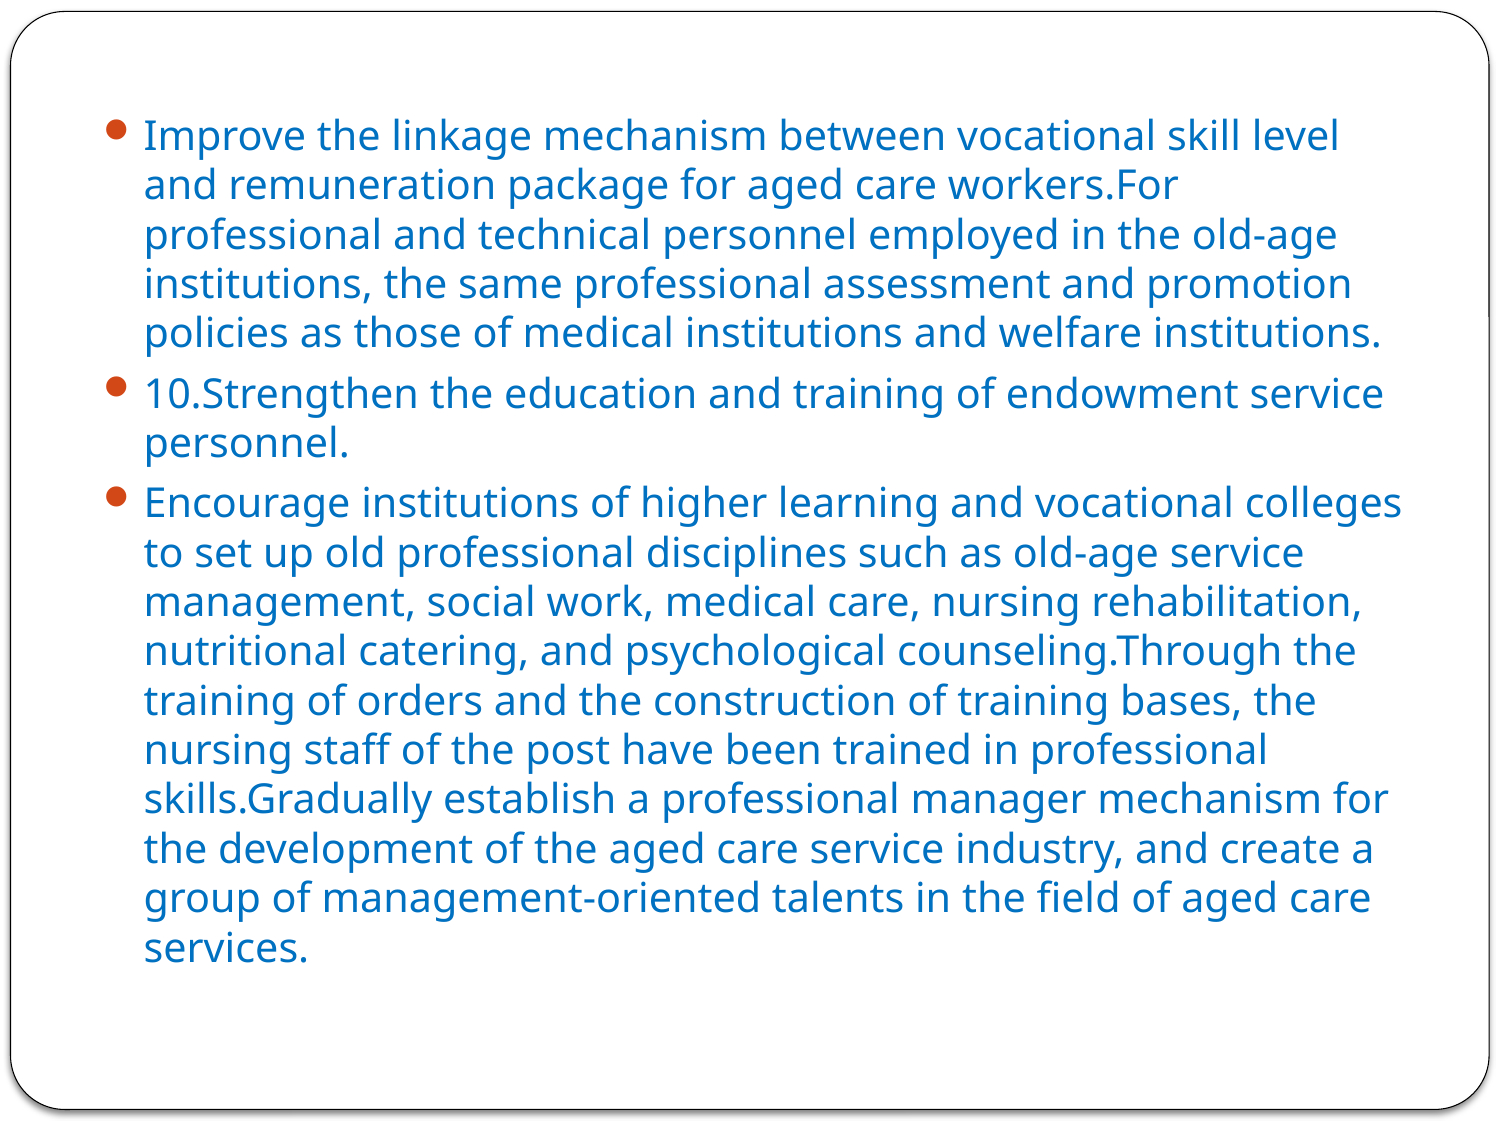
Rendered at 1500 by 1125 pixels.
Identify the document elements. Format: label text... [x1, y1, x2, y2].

list Improve the linkage mechanism between vocational skill level and remuneration package for aged care workers.For professional and technical personnel employed in the old-age institutions, the same professional assessment and promotion policies as those of medical institutions and welfare institutions. 10.Strengthen the education and training of endowment service personnel. Encourage institutions of higher learning and vocational colleges to set up old professional disciplines such as old-age service management, social work, medical care, nursing rehabilitation, nutritional catering, and psychological counseling.Through the training of orders and the construction of training bases, the nursing staff of the post have been trained in professional skills.Gradually establish a professional manager mechanism for the development of the aged care service industry, and create a group of management-oriented talents in the field of aged care services. [88, 101, 1425, 988]
